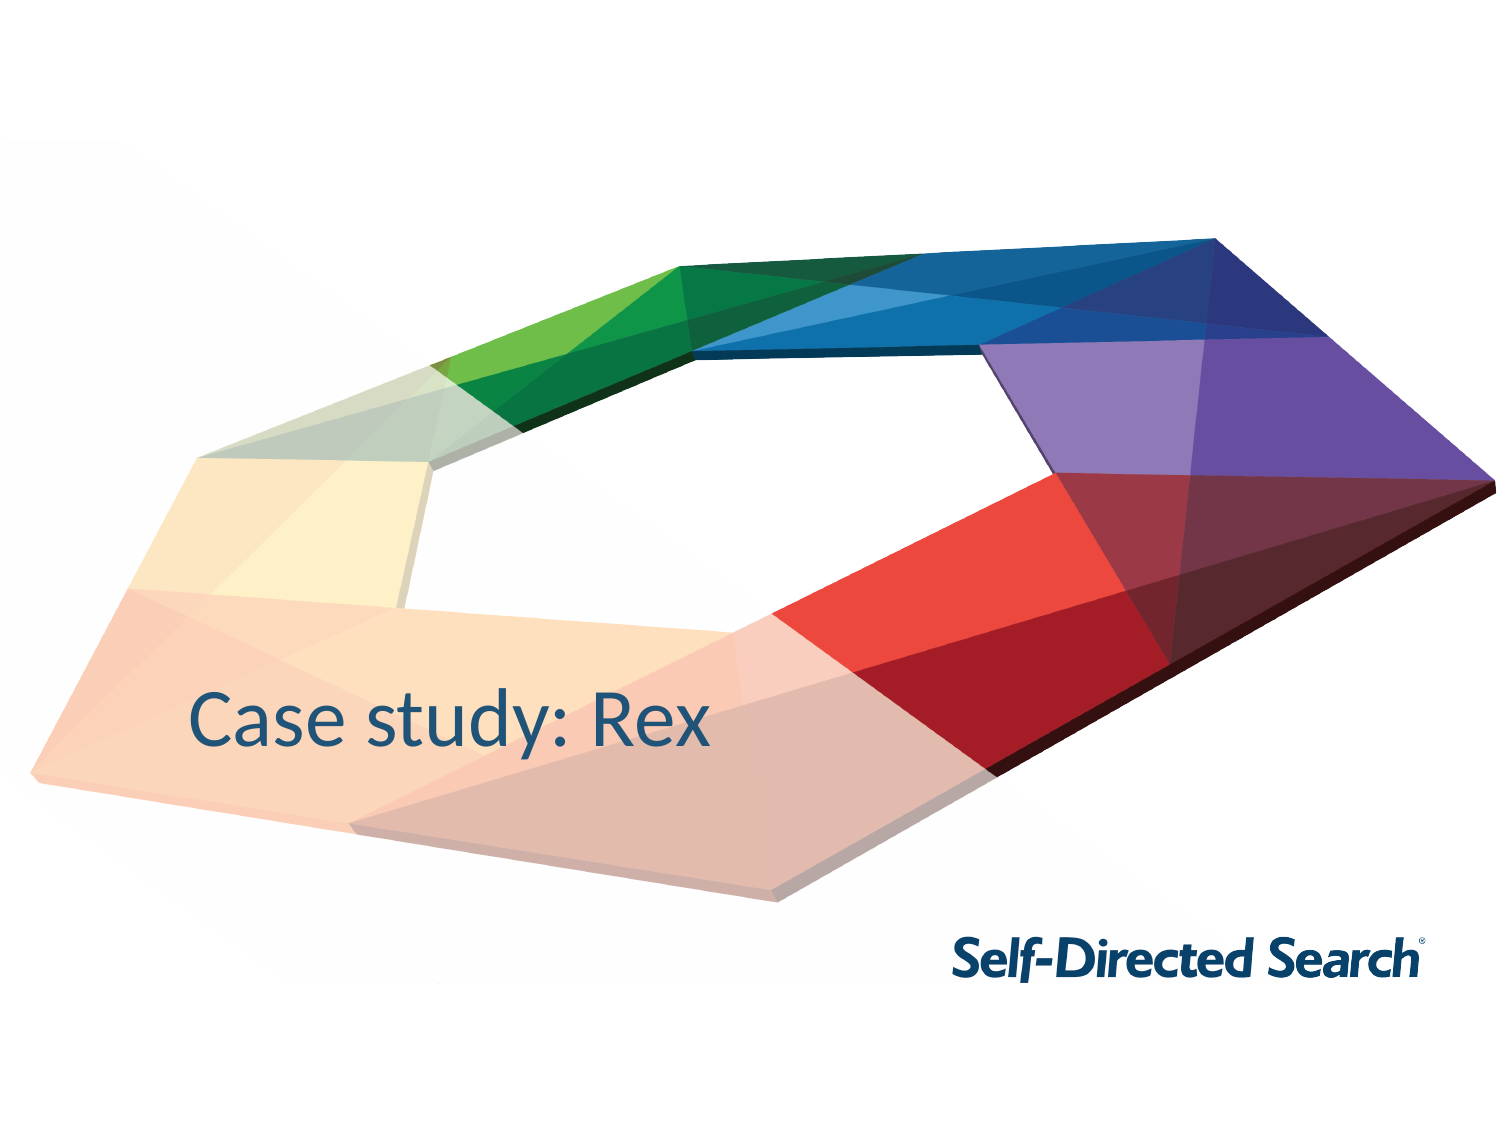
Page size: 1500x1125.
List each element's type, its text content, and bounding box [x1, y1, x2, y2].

picture [0, 0, 1500, 1125]
text_box Case study: Rex [0, 655, 900, 771]
